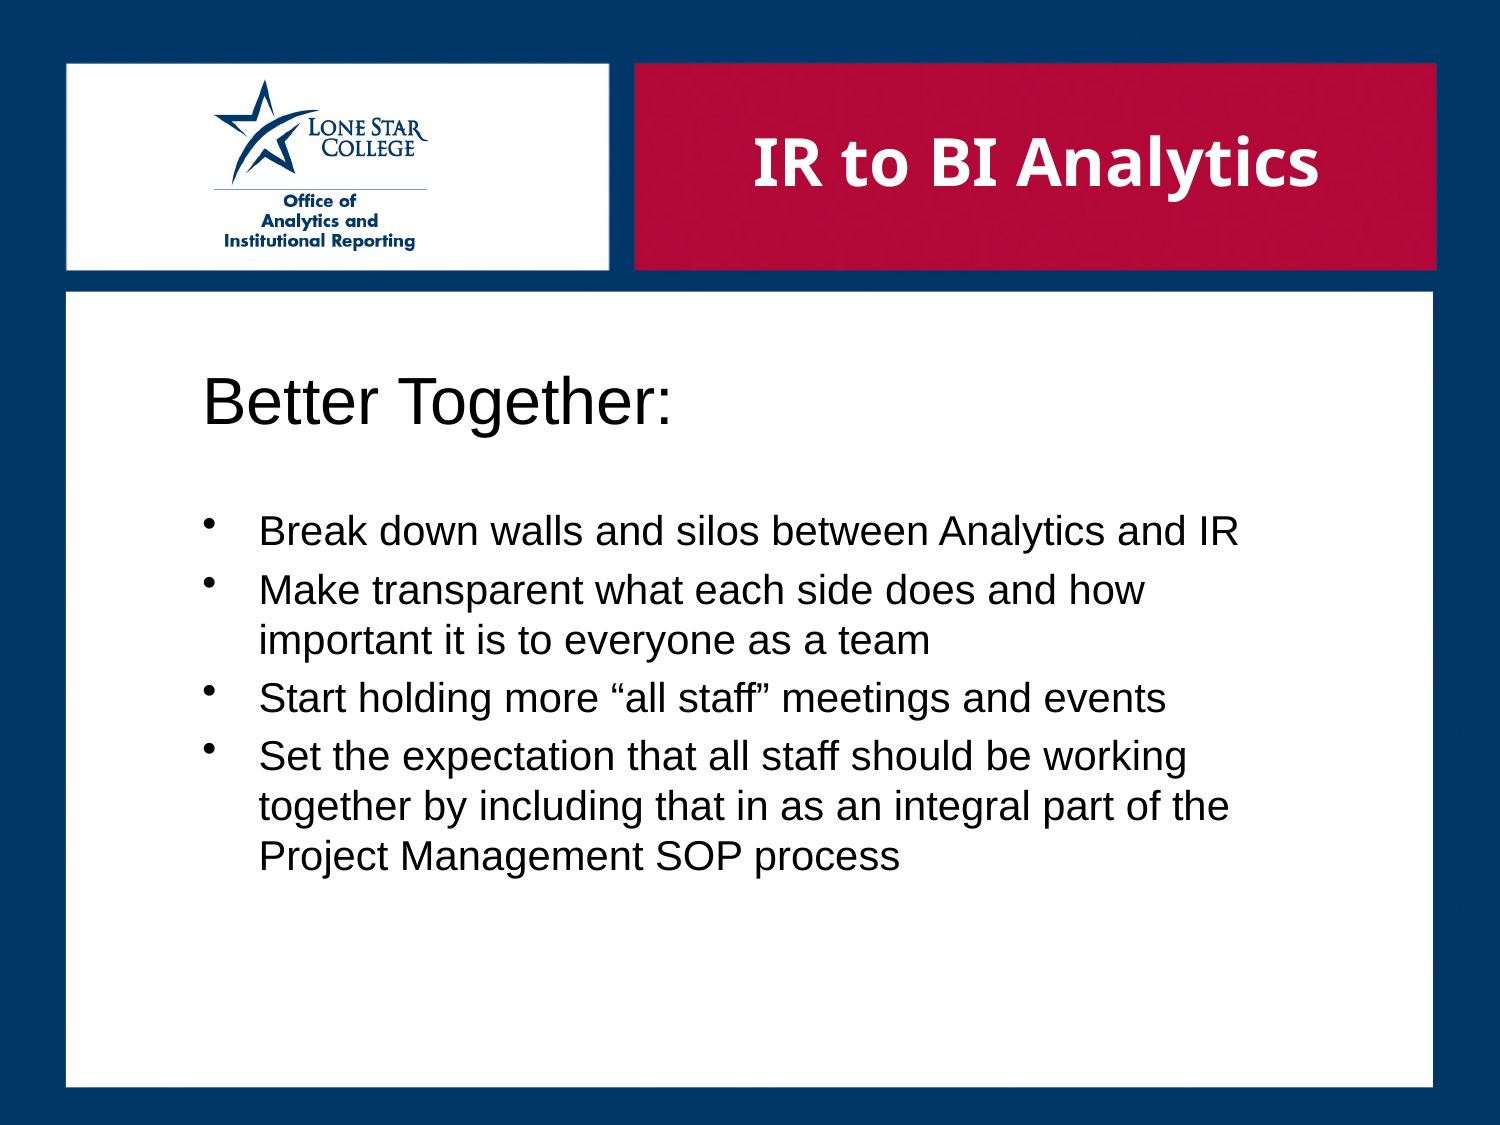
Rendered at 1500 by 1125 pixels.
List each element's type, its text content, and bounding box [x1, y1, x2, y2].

picture [0, 0, 1500, 1125]
list Better Together: Break down walls and silos between Analytics and IR Make transparent what each side does and how important it is to everyone as a team Start holding more “all staff” meetings and events Set the expectation that all staff should be working together by including that in as an integral part of the Project Management SOP process [187, 350, 1325, 975]
title IR to BI Analytics [699, 112, 1375, 283]
